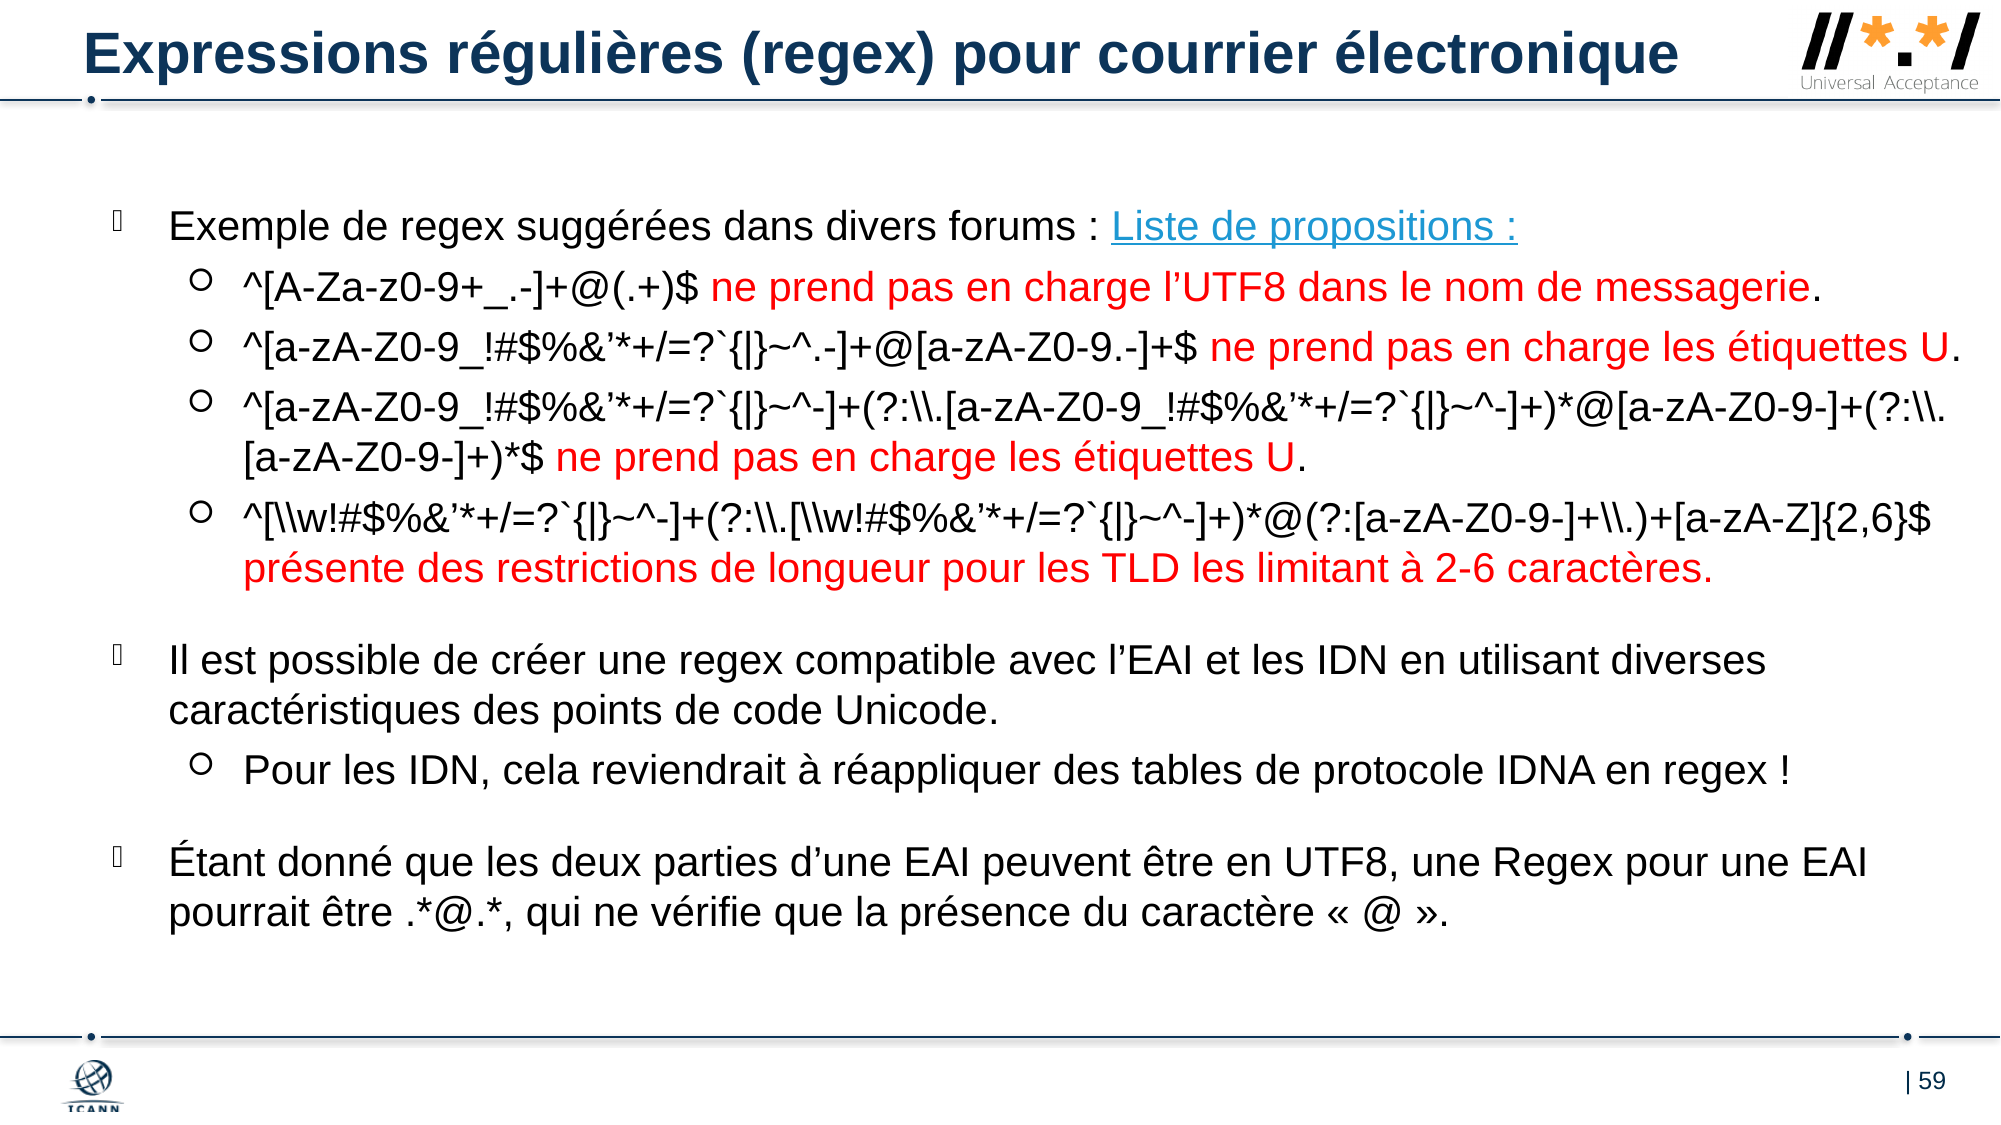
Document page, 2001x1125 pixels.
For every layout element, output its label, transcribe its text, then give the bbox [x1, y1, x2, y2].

title Expressions régulières (regex) pour courrier électronique [68, 7, 1784, 82]
picture [1788, 5, 1993, 99]
list Exemple de regex suggérées dans divers forums : Liste de propositions : ^[A-Za-z0-9+_.-]+@(.+)$ ne prend pas en charge l’UTF8 dans le nom de messagerie. ^[a-zA-Z0-9_!#$%&’*+/=?`{|}~^.-]+@[a-zA-Z0-9.-]+$ ne prend pas en charge les étiquettes U. ^[a-zA-Z0-9_!#$%&’*+/=?`{|}~^-]+(?:\\.[a-zA-Z0-9_!#$%&’*+/=?`{|}~^-]+)*@[a-zA-Z0-9-]+(?:\\.[a-zA-Z0-9-]+)*$ ne prend pas en charge les étiquettes U. ^[\\w!#$%&’*+/=?`{|}~^-]+(?:\\.[\\w!#$%&’*+/=?`{|}~^-]+)*@(?:[a-zA-Z0-9-]+\\.)+[a-zA-Z]{2,6}$ présente des restrictions de longueur pour les TLD les limitant à 2-6 caractères. Il est possible de créer une regex compatible avec l’EAI et les IDN en utilisant diverses caractéristiques des points de code Unicode. Pour les IDN, cela reviendrait à réappliquer des tables de protocole IDNA en regex ! Étant donné que les deux parties d’une EAI peuvent être en UTF8, une Regex pour une EAI pourrait être .*@.*, qui ne vérifie que la présence du caractère « @ ». [112, 199, 1969, 985]
